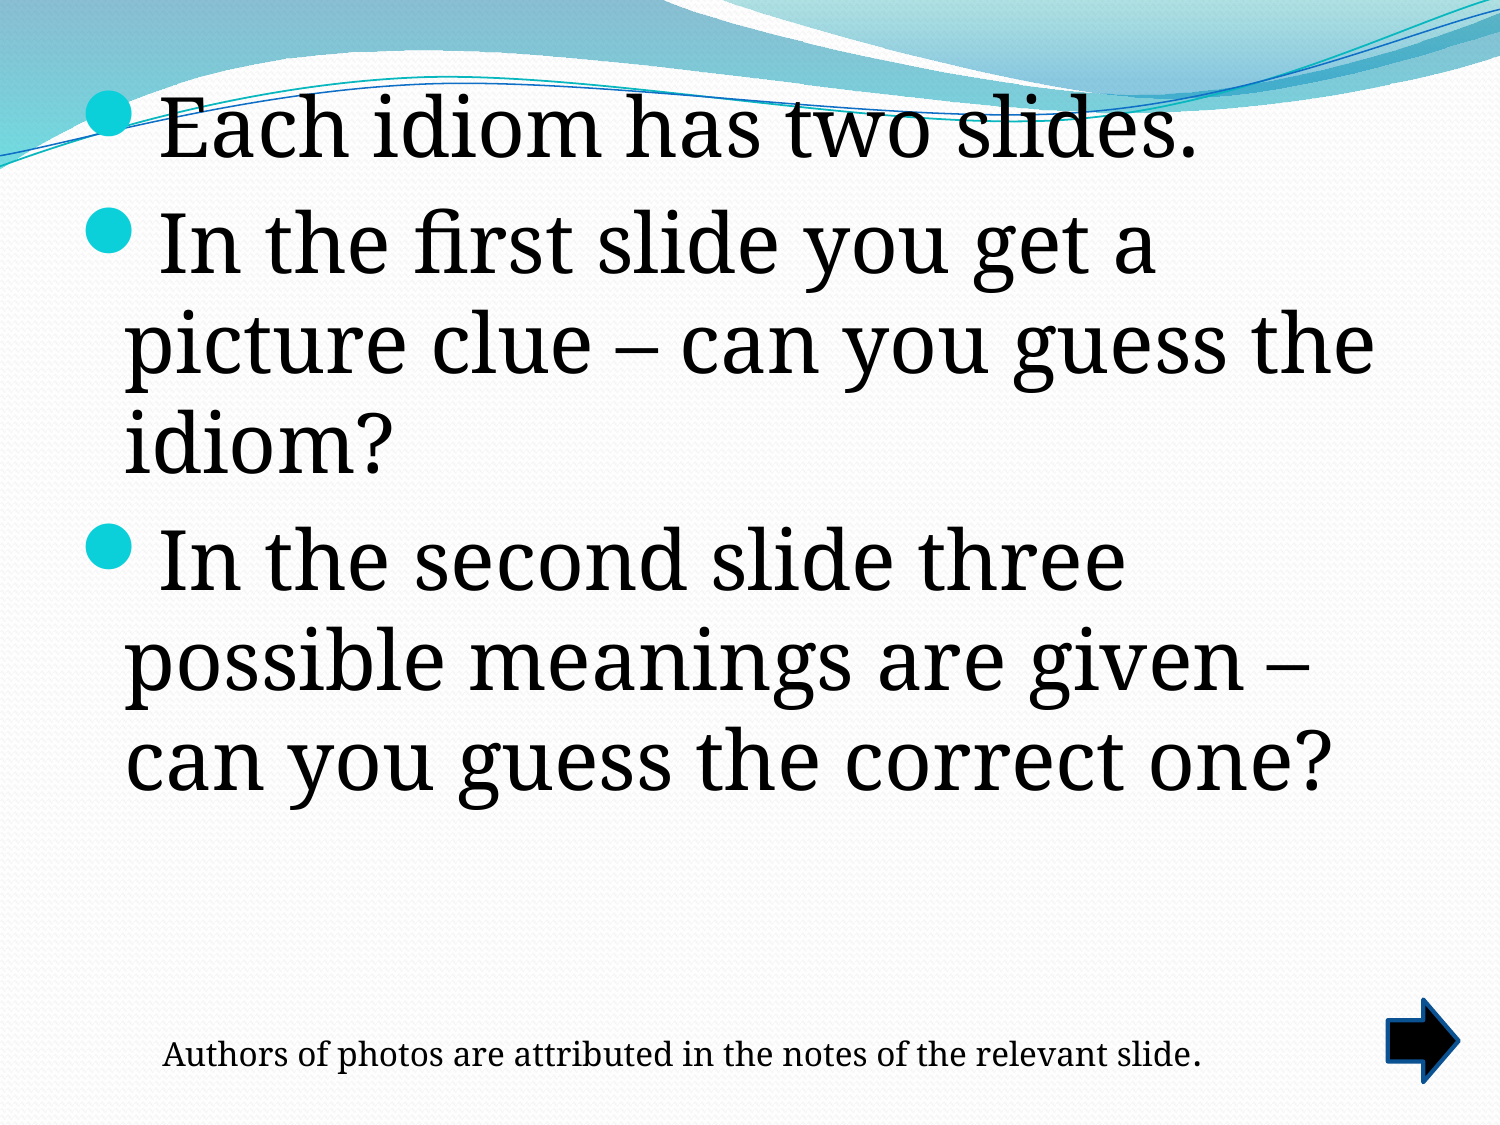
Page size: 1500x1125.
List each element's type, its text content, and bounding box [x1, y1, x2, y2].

text_box Authors of photos are attributed in the notes of the relevant slide. [147, 1021, 1247, 1082]
text_box [1385, 997, 1461, 1085]
list Each idiom has two slides. In the first slide you get a picture clue – can you guess the idiom? In the second slide three possible meanings are given – can you guess the correct one? [64, 66, 1415, 1125]
